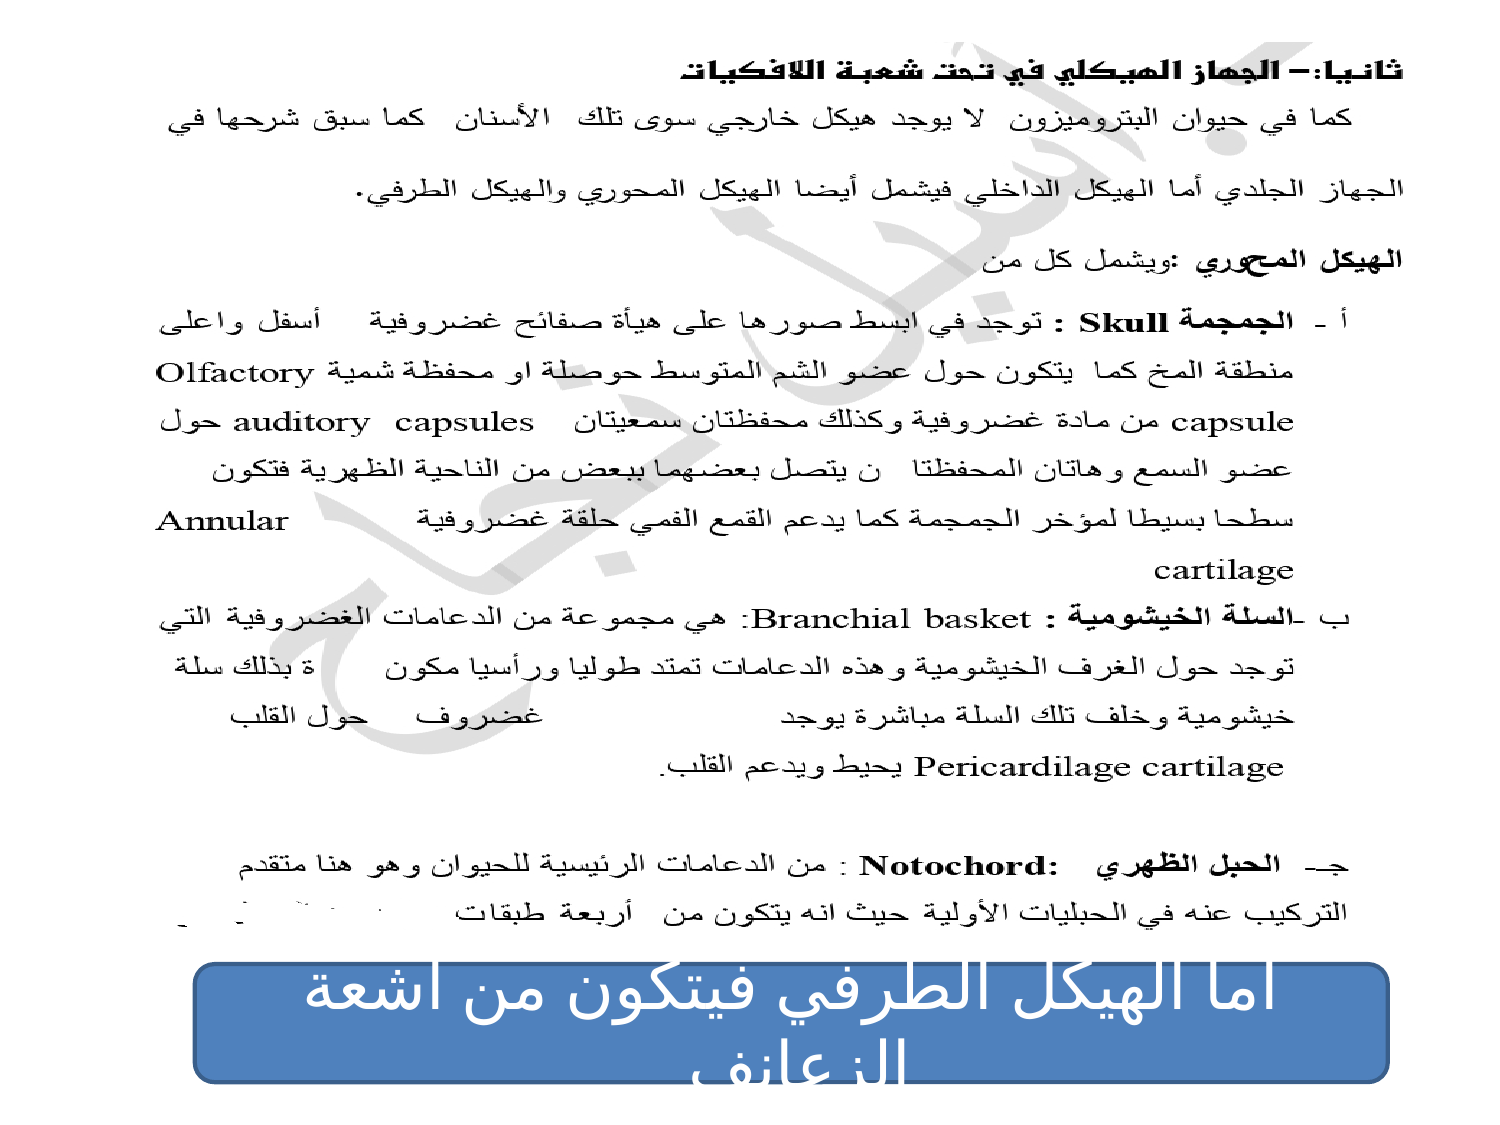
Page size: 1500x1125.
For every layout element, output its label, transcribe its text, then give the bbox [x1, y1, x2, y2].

text_box اما الهيكل الطرفي فيتكون من اشعة الزعانف [192, 961, 1390, 1085]
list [52, 42, 1471, 941]
